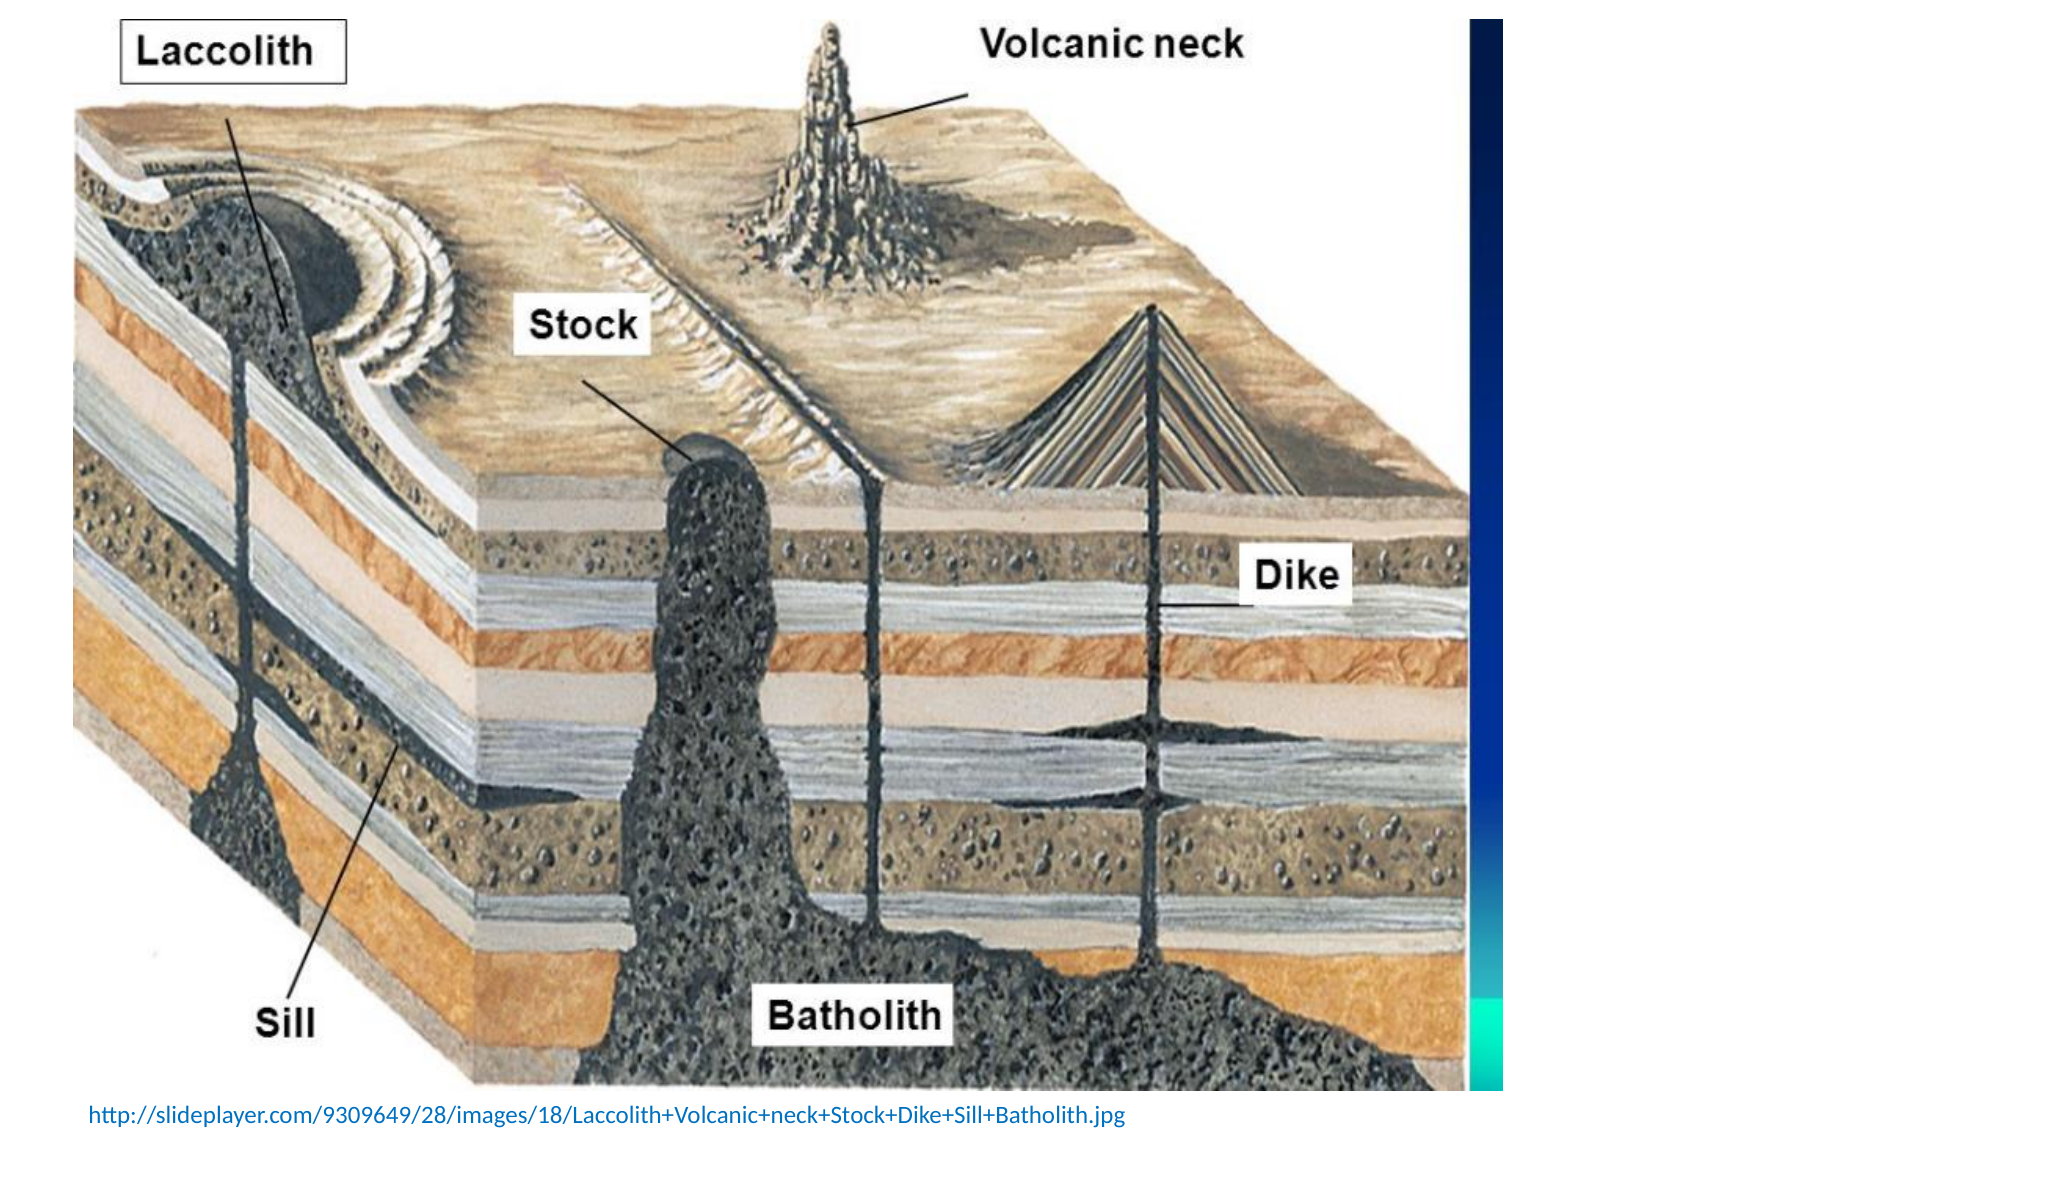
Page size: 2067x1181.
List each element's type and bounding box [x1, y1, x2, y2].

text_box [73, 19, 1502, 1137]
